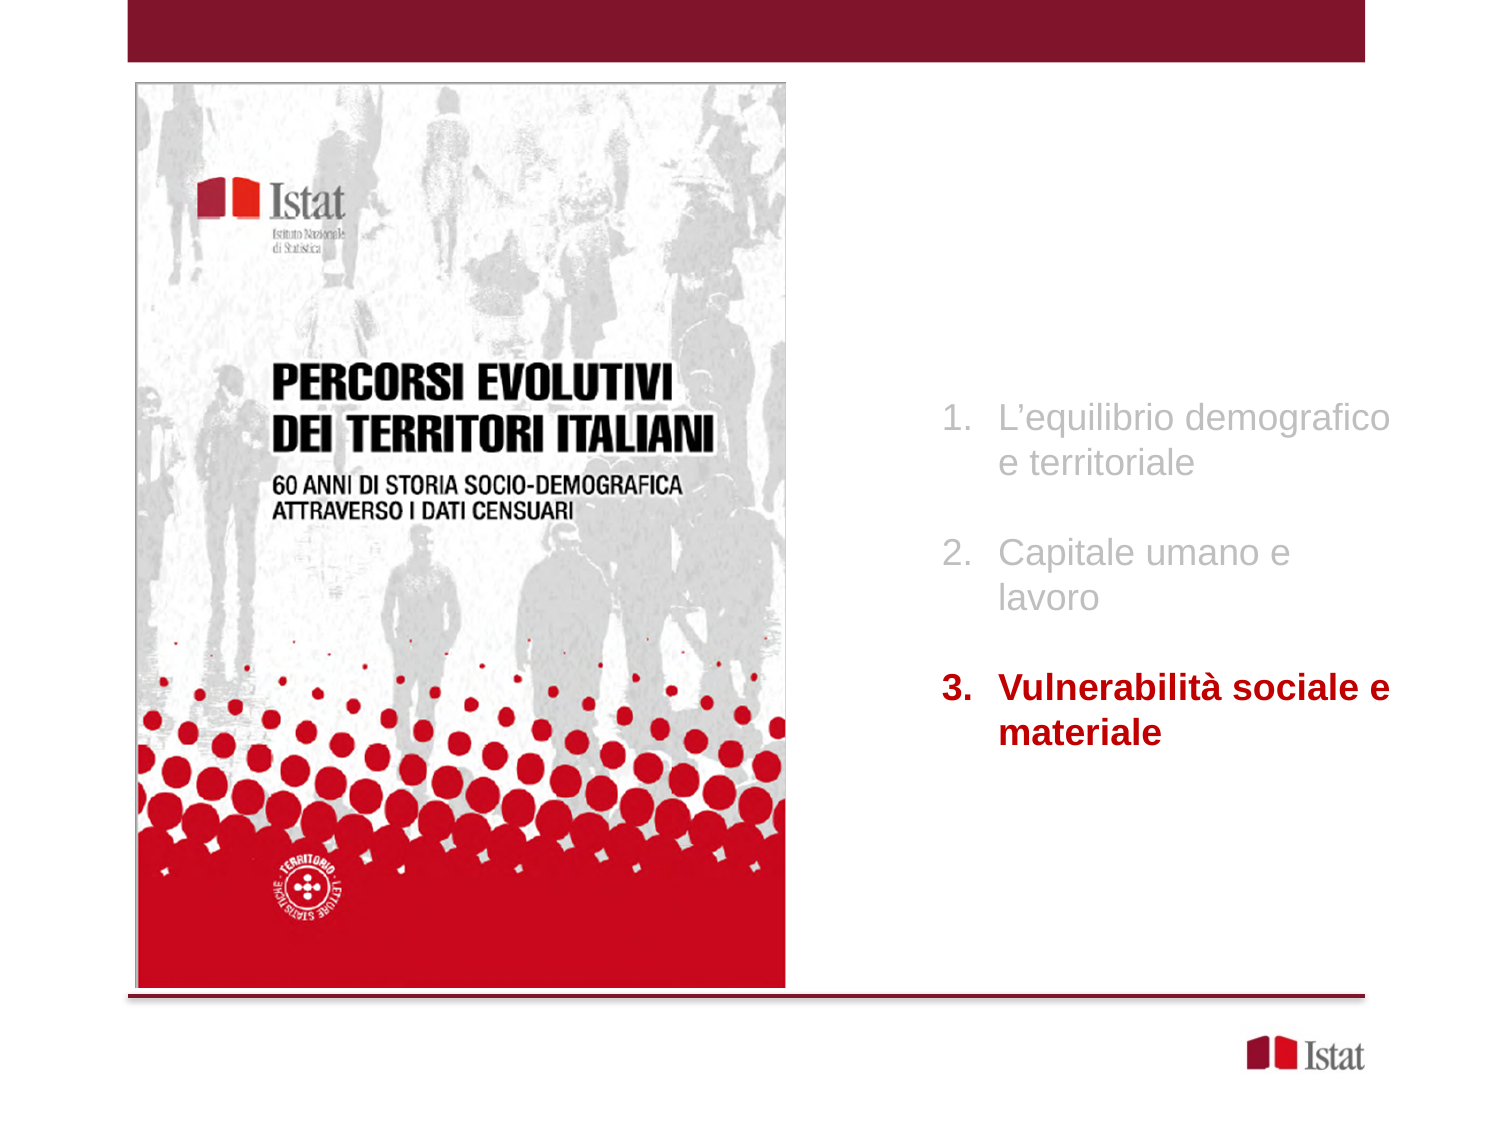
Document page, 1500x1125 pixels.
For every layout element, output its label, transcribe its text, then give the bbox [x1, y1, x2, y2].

text_box L’equilibrio demografico e territoriale Capitale umano e lavoro Vulnerabilità sociale e materiale [927, 385, 1412, 760]
picture [1239, 1025, 1373, 1081]
picture [135, 82, 786, 988]
